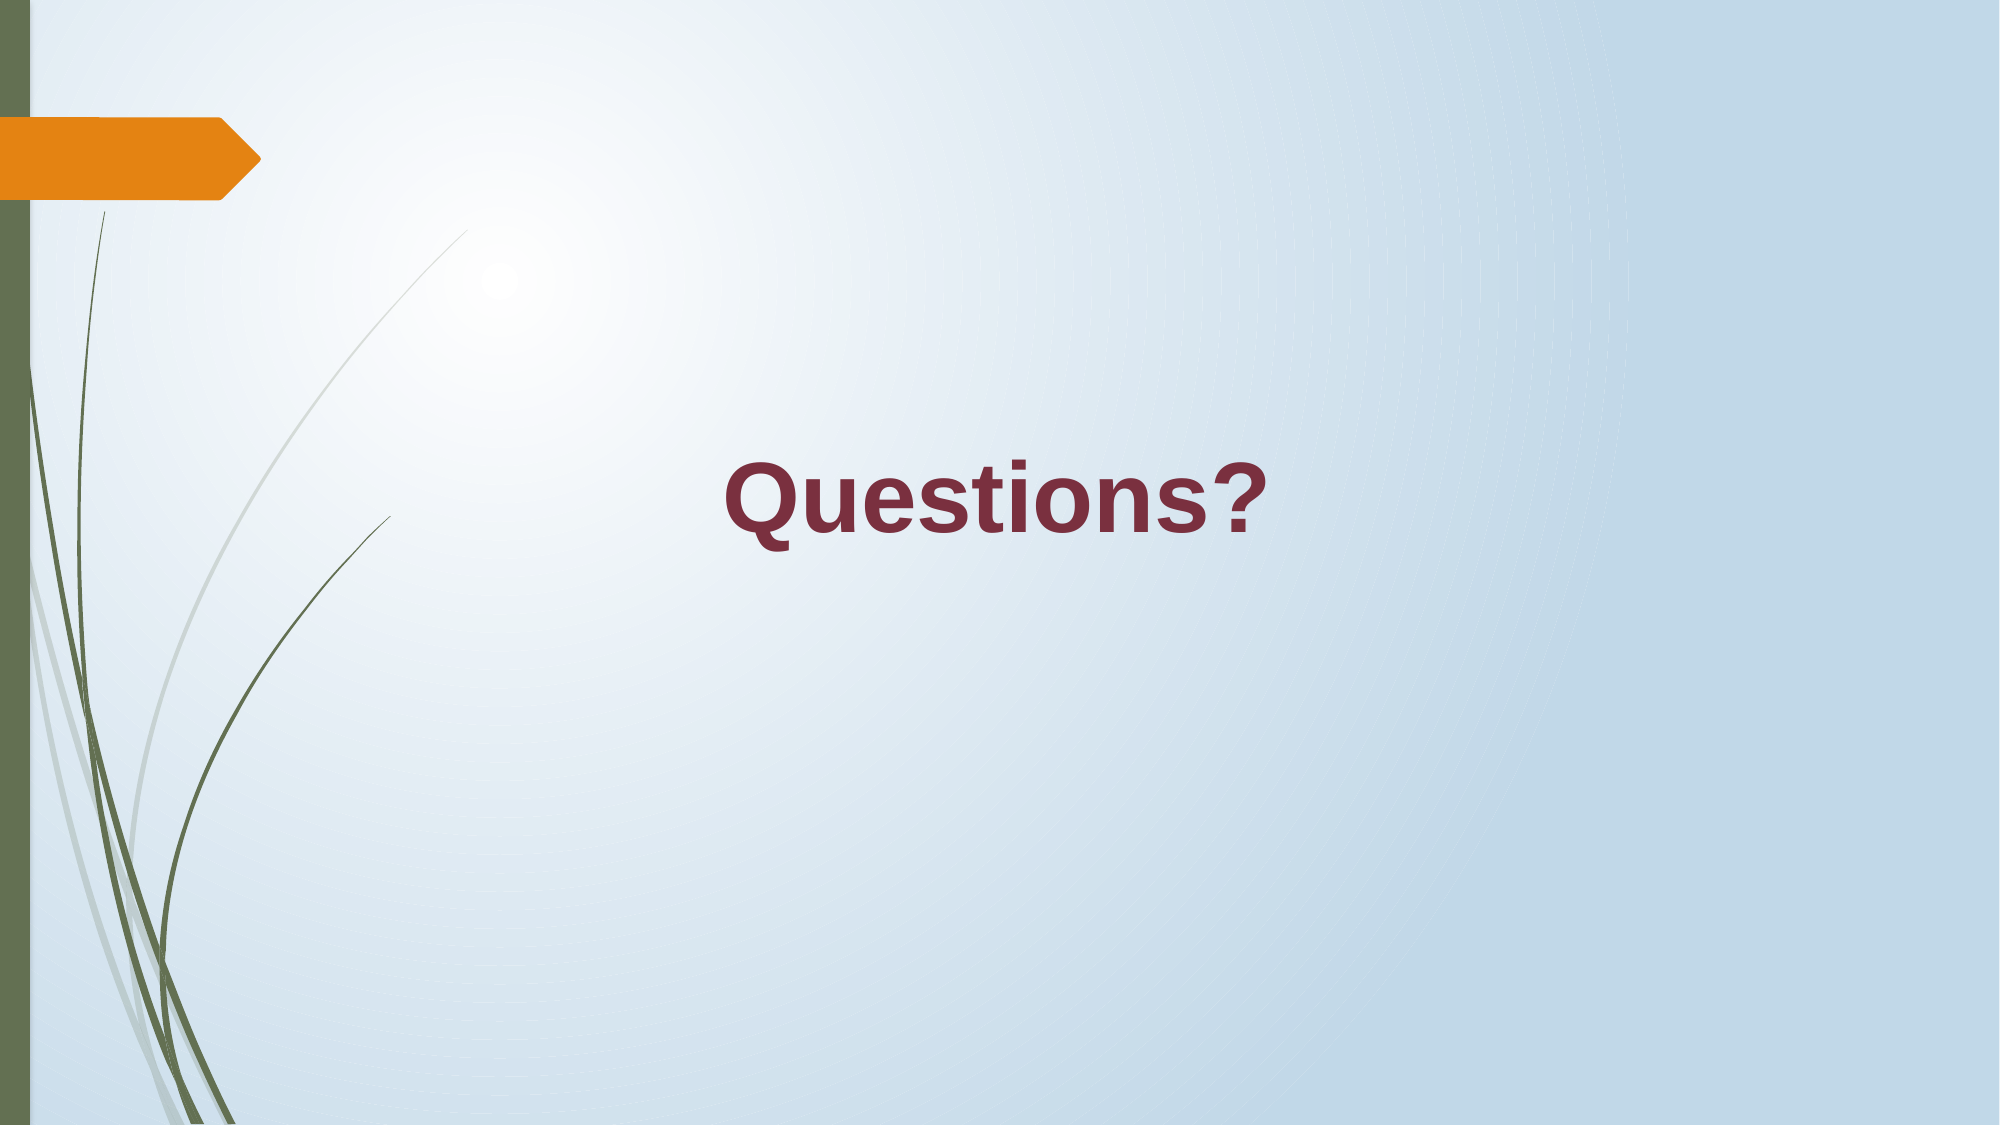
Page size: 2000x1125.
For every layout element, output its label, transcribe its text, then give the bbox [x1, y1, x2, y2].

title Questions? [707, 425, 2000, 532]
